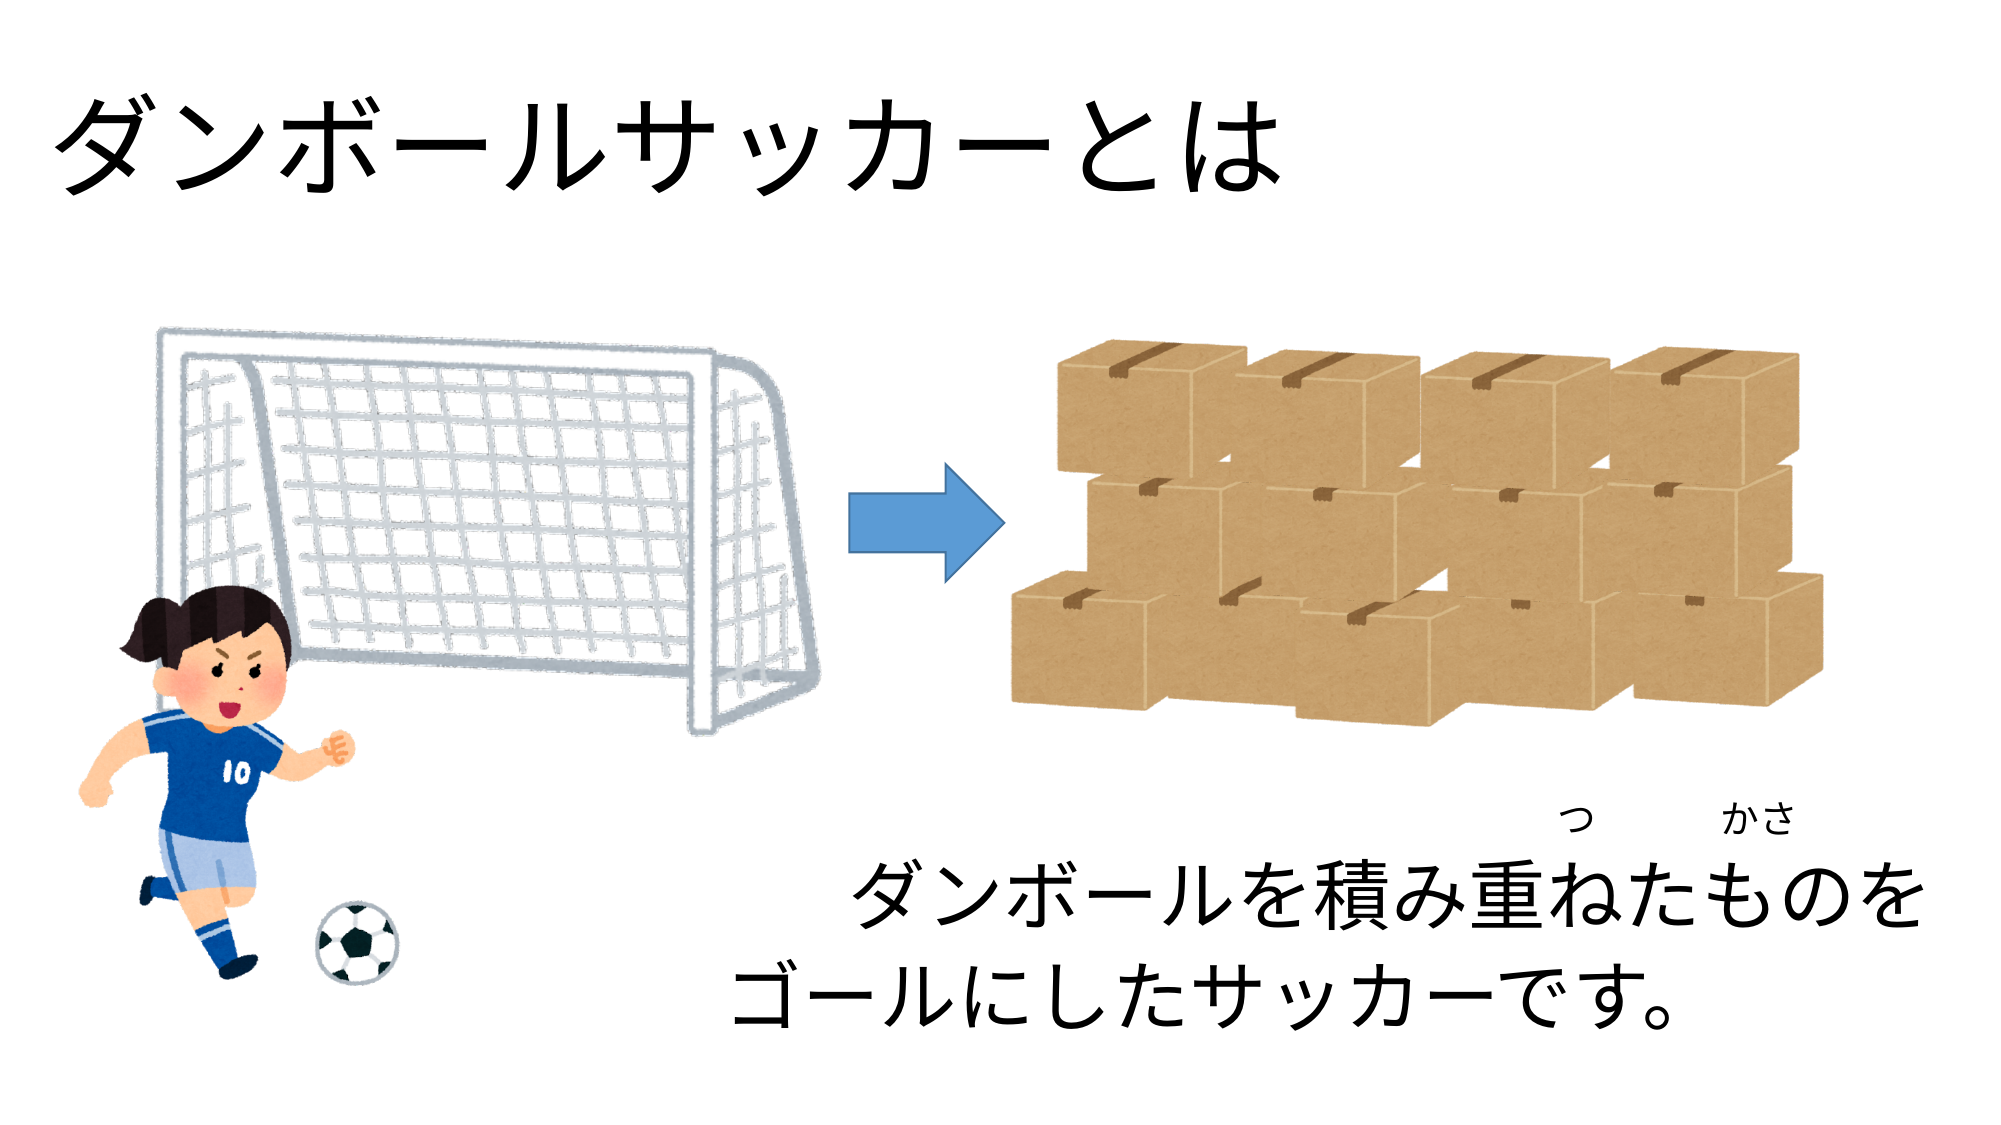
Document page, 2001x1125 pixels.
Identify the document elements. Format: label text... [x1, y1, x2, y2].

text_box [999, 319, 1837, 742]
text_box つ かさ ダンボールを積み重ねたものを ゴールにしたサッカーです。 [710, 746, 2000, 1093]
text_box ダンボールサッカーとは [33, 35, 1638, 255]
picture [48, 247, 836, 1001]
text_box [848, 461, 999, 585]
